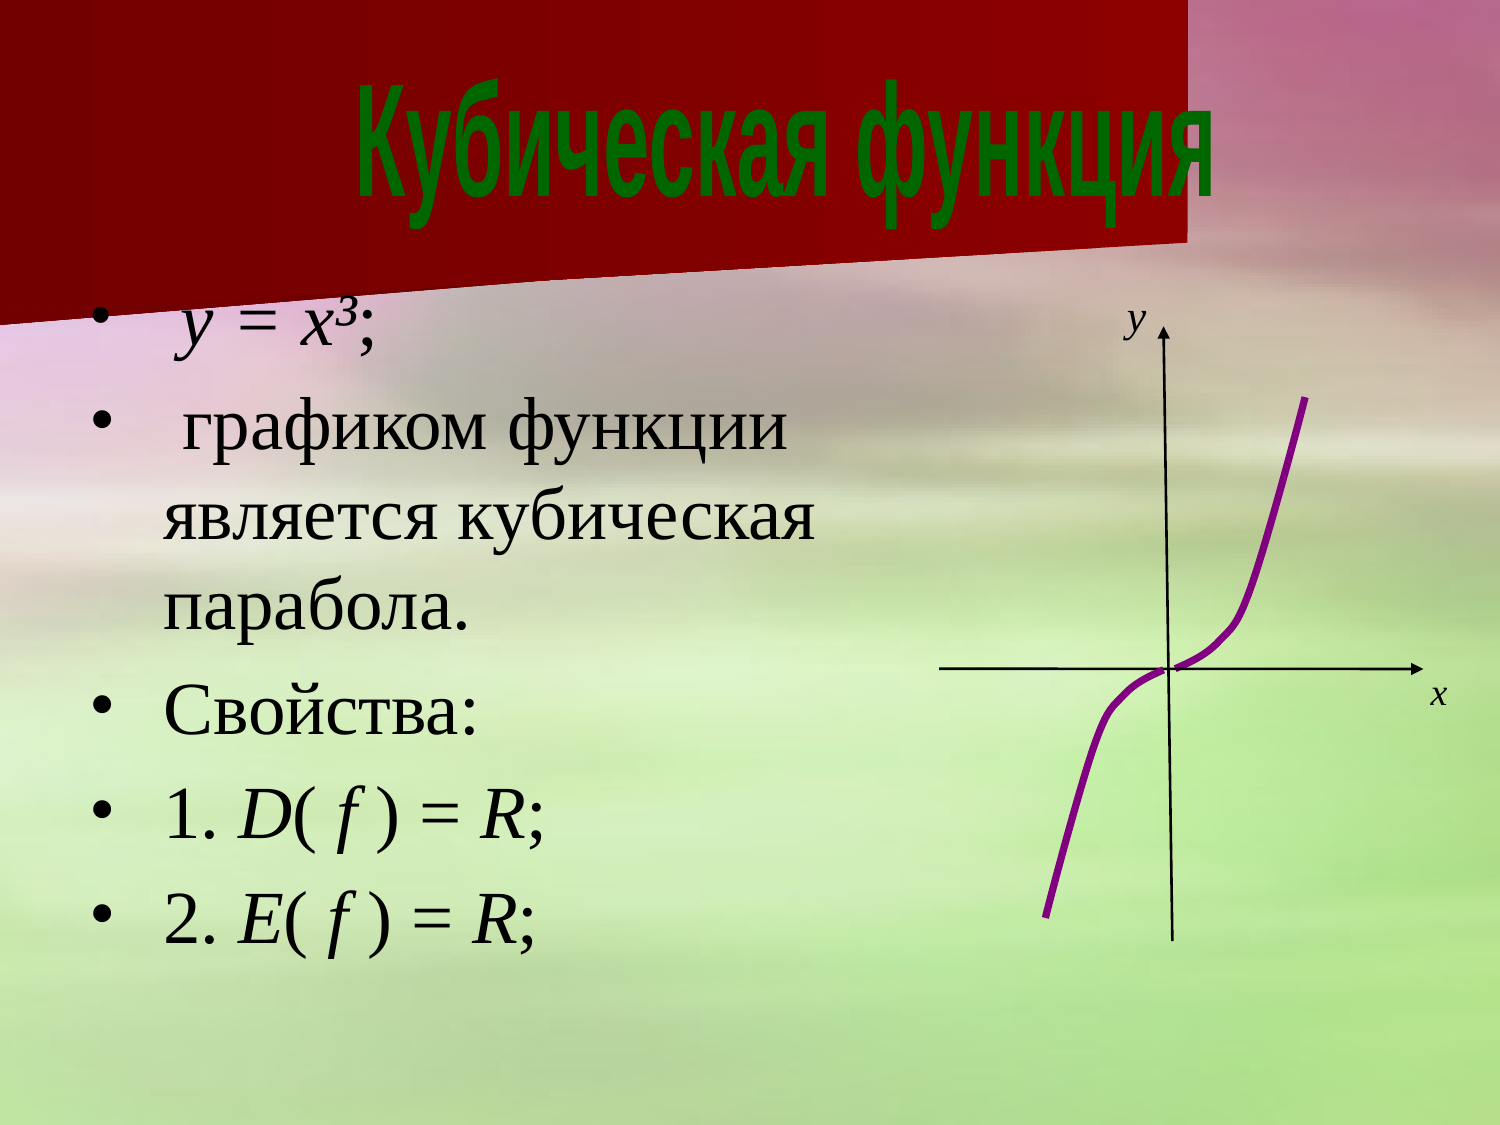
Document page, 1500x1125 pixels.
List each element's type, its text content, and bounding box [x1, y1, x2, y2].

text_box [1175, 397, 1306, 668]
picture [1188, 125, 1199, 148]
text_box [1422, 680, 1455, 716]
picture [0, 0, 1500, 1125]
text_box [939, 662, 1424, 676]
list y = x³; графиком функции является кубическая парабола. Свойства: 1. D( f ) = R; 2. E( f ) = R; [74, 262, 940, 1001]
text_box [1161, 326, 1170, 668]
text_box [1045, 669, 1164, 918]
